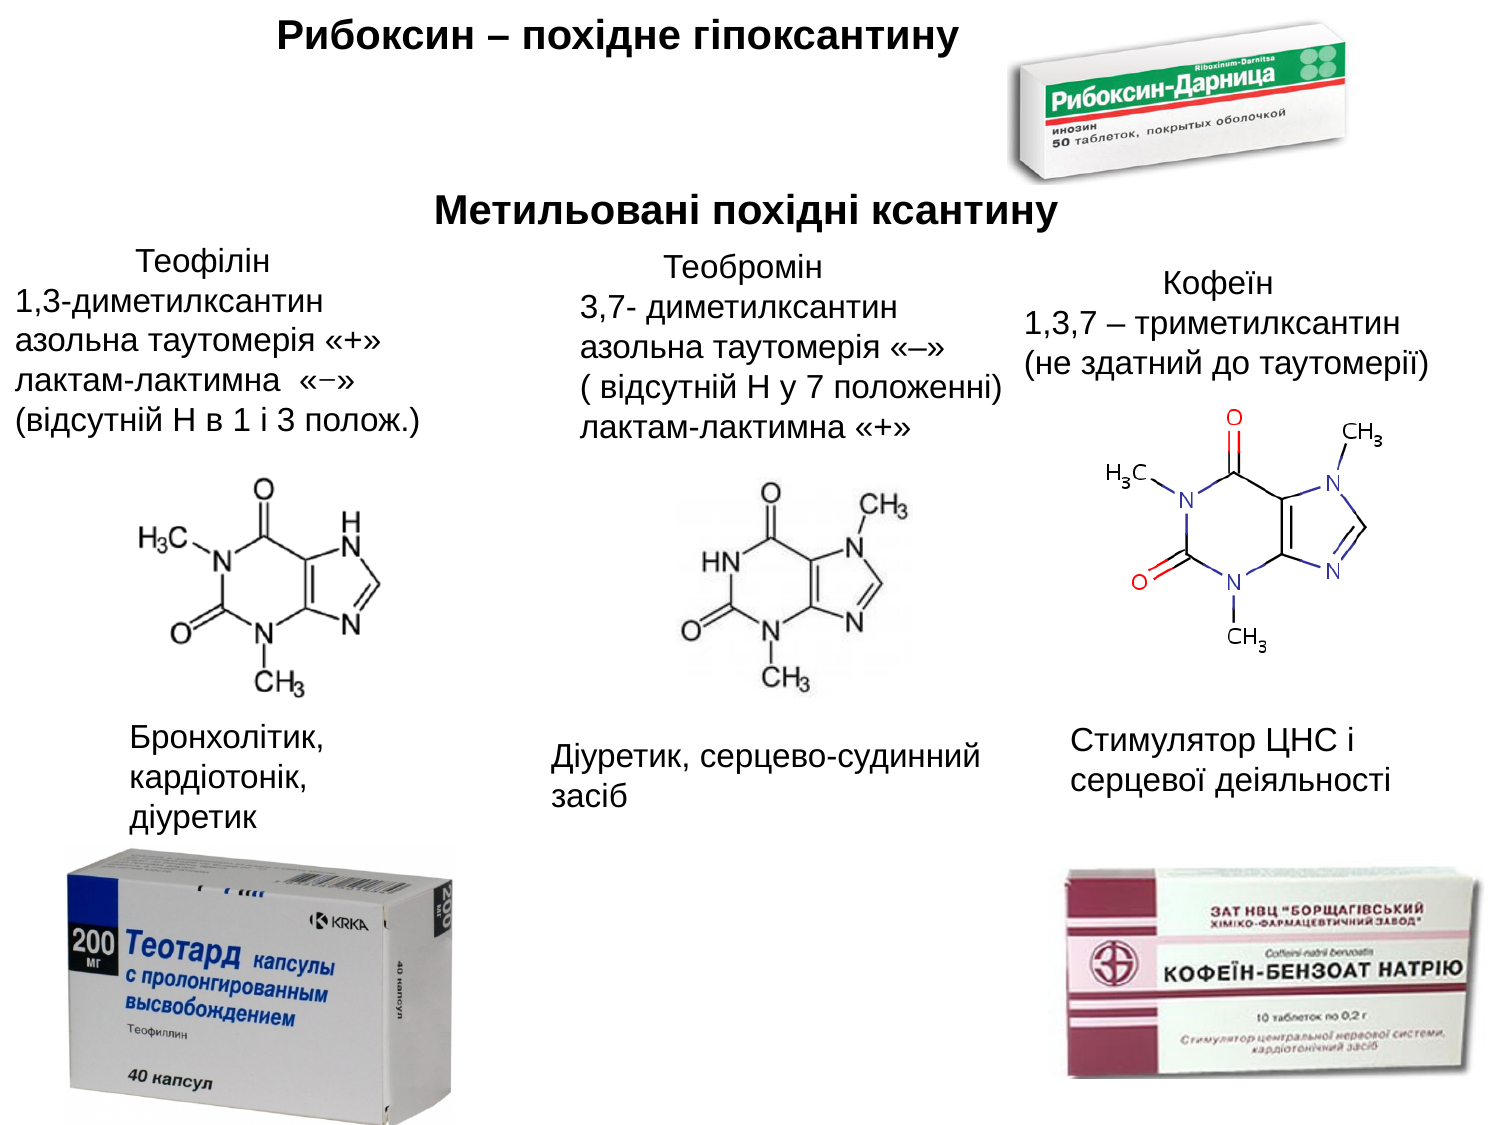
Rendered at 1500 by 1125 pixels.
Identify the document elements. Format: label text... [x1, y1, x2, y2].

text_box Теофілін 1,3-диметилксантин азольна таутомерія «+» лактам-лактимна «−» (відсутній Н в 1 і 3 полож.) [0, 231, 597, 446]
text_box Кофеїн 1,3,7 – триметилксантин (не здатний до таутомерії) [1009, 253, 1445, 389]
picture [1102, 389, 1393, 660]
picture [133, 472, 387, 703]
text_box Теобромін 3,7- диметилксантин азольна таутомерія «–» ( відсутній Н у 7 положенні) лактам-лактимна «+» [565, 238, 1019, 453]
picture [1006, 18, 1359, 185]
text_box Бронхолітик, кардіотонік, діуретик [114, 708, 446, 842]
list Рибоксин – похідне гіпоксантину Метильовані похідні ксантину [0, 0, 1497, 1125]
picture [675, 477, 913, 699]
text_box Стимулятор ЦНС і серцевої деіяльності [1055, 710, 1407, 806]
picture [1048, 859, 1490, 1079]
text_box Діуретик, серцево-судинний засіб [536, 726, 997, 822]
picture [64, 844, 455, 1125]
